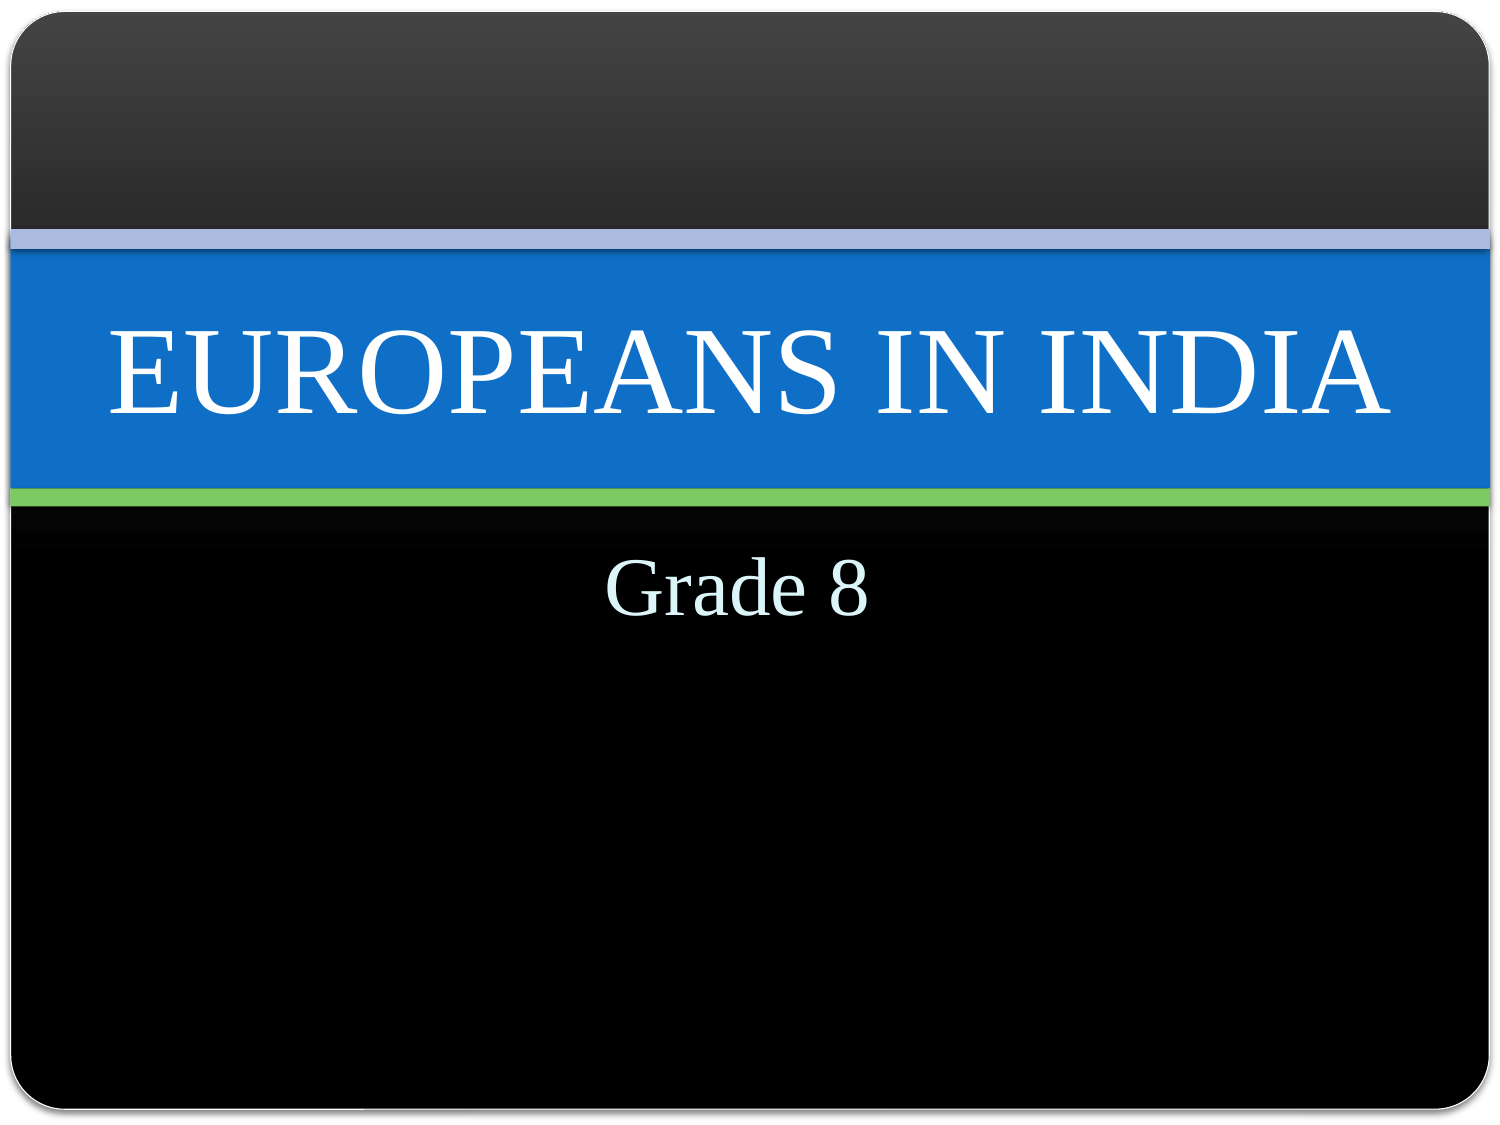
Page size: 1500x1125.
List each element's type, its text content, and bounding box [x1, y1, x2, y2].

subtitle Grade 8 [212, 525, 1263, 788]
title EUROPEANS IN INDIA [75, 247, 1425, 489]
